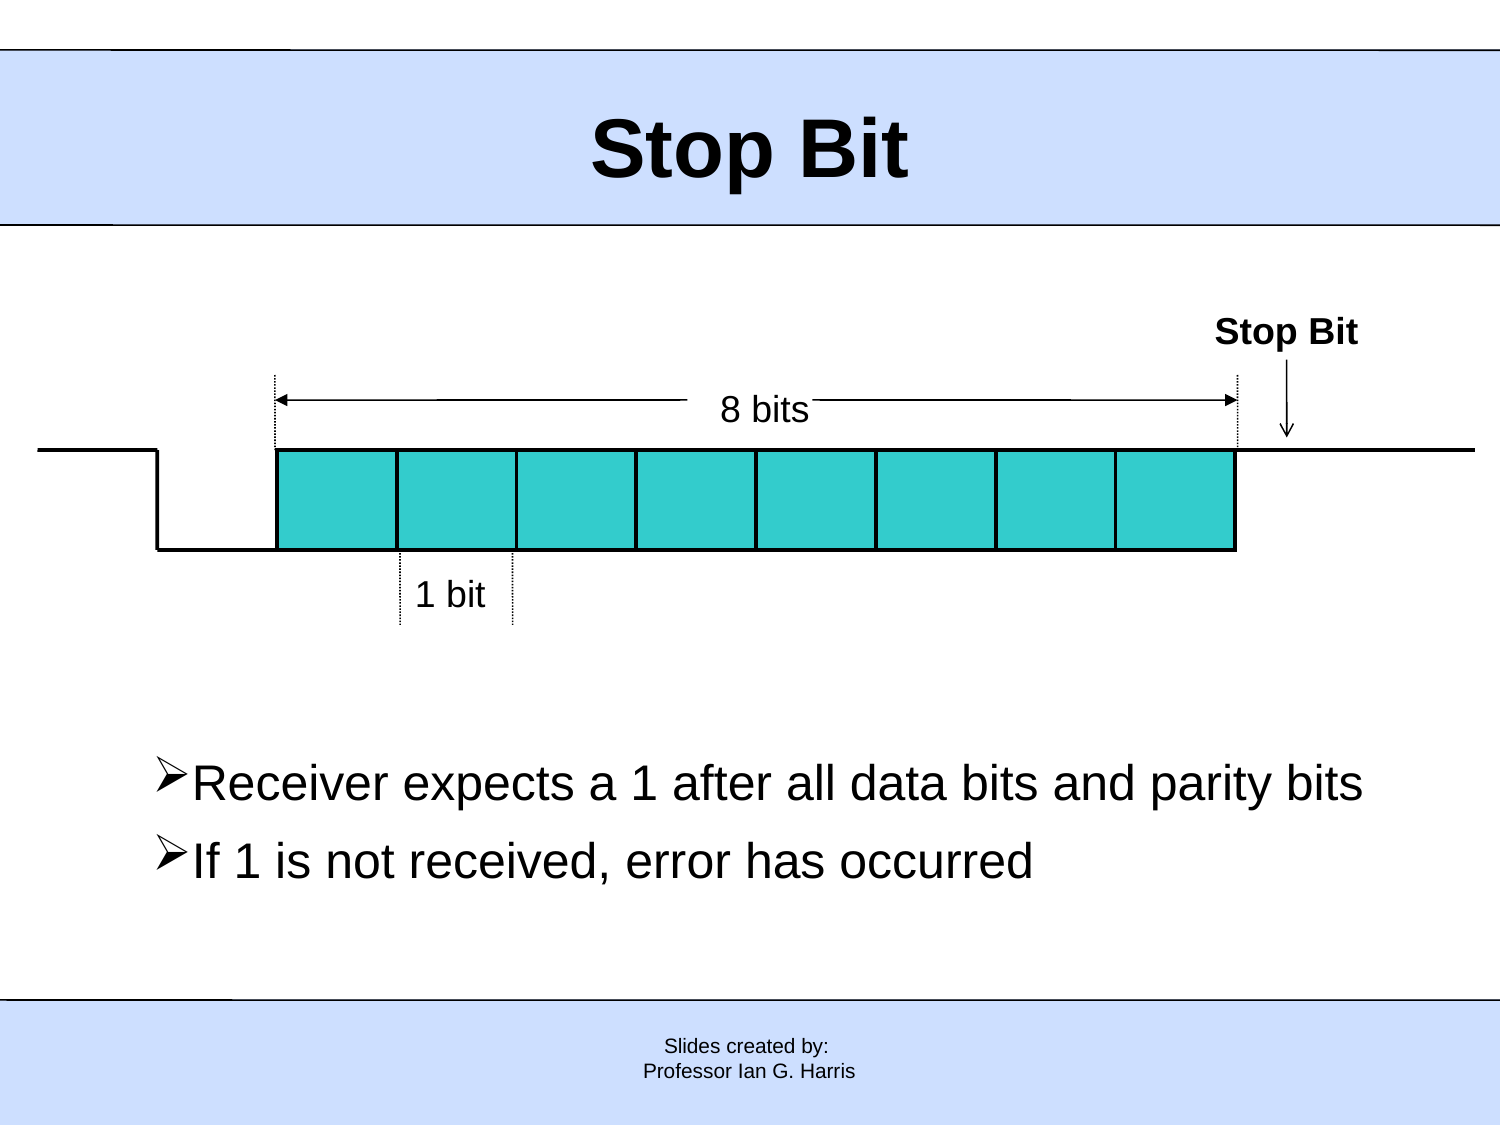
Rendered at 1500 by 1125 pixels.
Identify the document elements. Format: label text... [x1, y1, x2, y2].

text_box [37, 299, 1476, 626]
text_box Slides created by: Professor Ian G. Harris [512, 1024, 987, 1099]
title Stop Bit [112, 50, 1388, 238]
text_box Receiver expects a 1 after all data bits and parity bits If 1 is not received, error has occurred [137, 724, 1388, 897]
